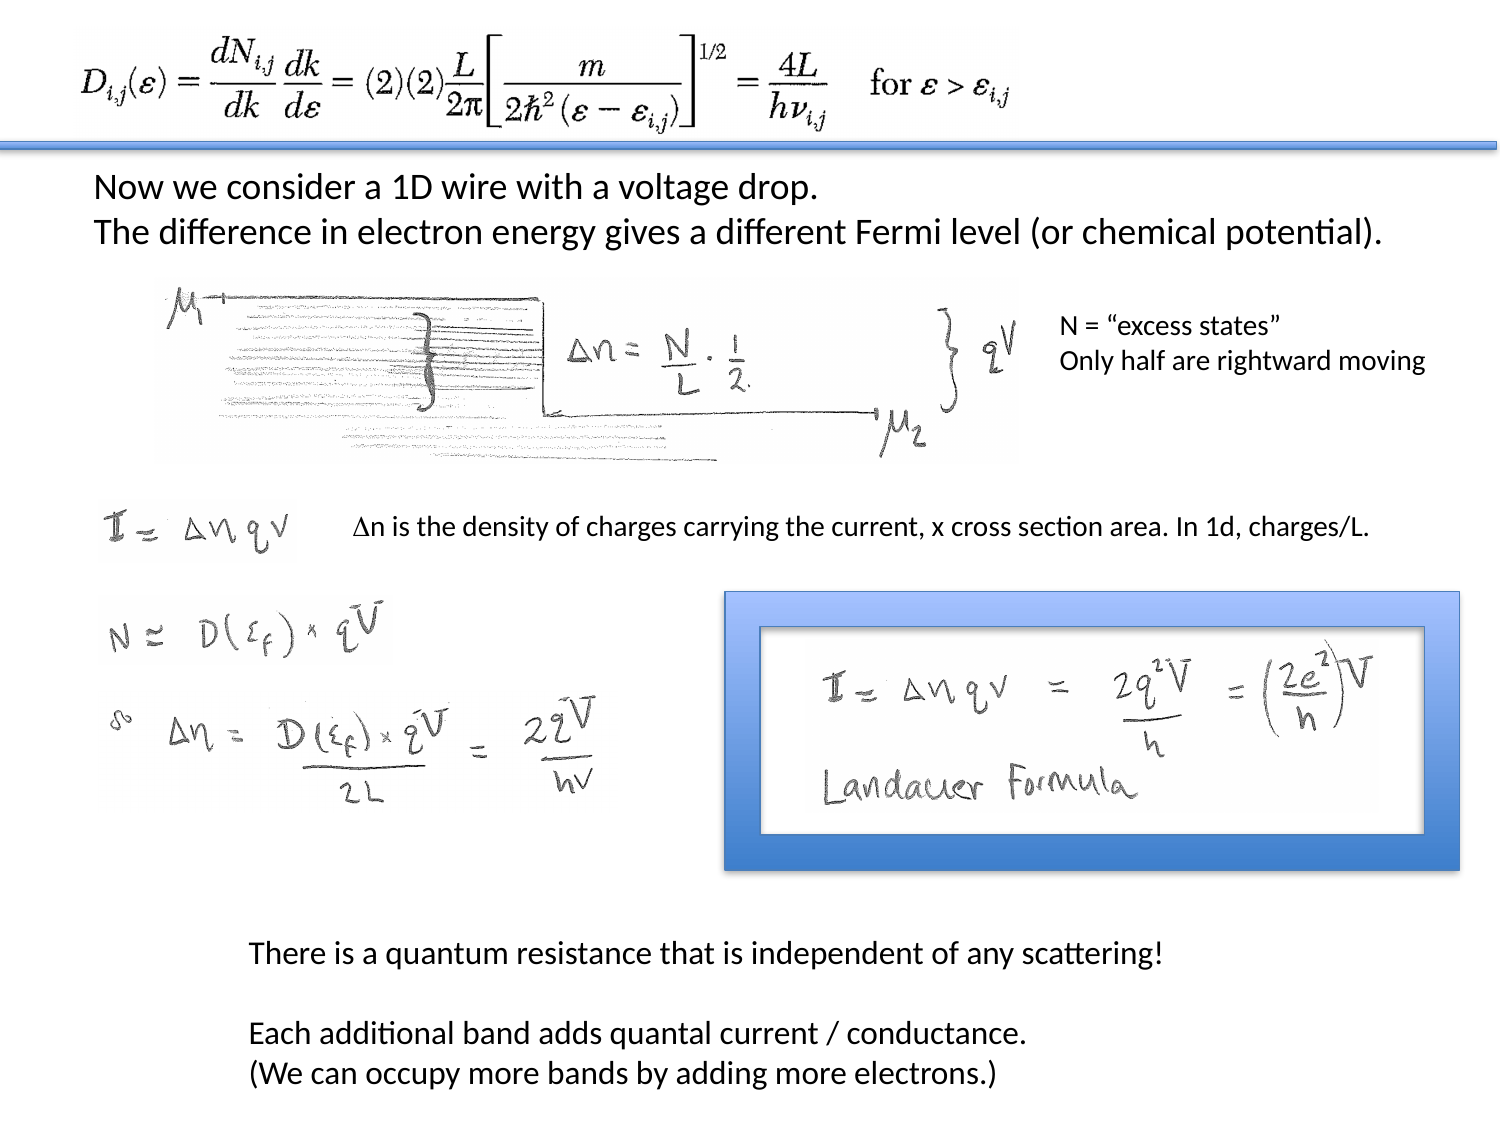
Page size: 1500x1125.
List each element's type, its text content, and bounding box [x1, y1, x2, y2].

picture [73, 25, 1019, 142]
picture [98, 499, 297, 563]
picture [154, 276, 1019, 465]
text_box [1019, 141, 1497, 150]
text_box [724, 591, 1460, 871]
picture [98, 595, 393, 665]
text_box [0, 141, 72, 150]
text_box There is a quantum resistance that is independent of any scattering! Each additional band adds quantal current / conductance. (We can occupy more bands by adding more electrons.) [233, 923, 1449, 1099]
picture [98, 691, 618, 813]
picture [805, 639, 1379, 813]
text_box Dn is the density of charges carrying the current, x cross section area. In 1d, charges/L. [337, 499, 1387, 550]
text_box N = “excess states” Only half are rightward moving [1044, 298, 1441, 384]
text_box Now we consider a 1D wire with a voltage drop. The difference in electron energy gives a different Fermi level (or chemical potential). [78, 157, 1400, 259]
